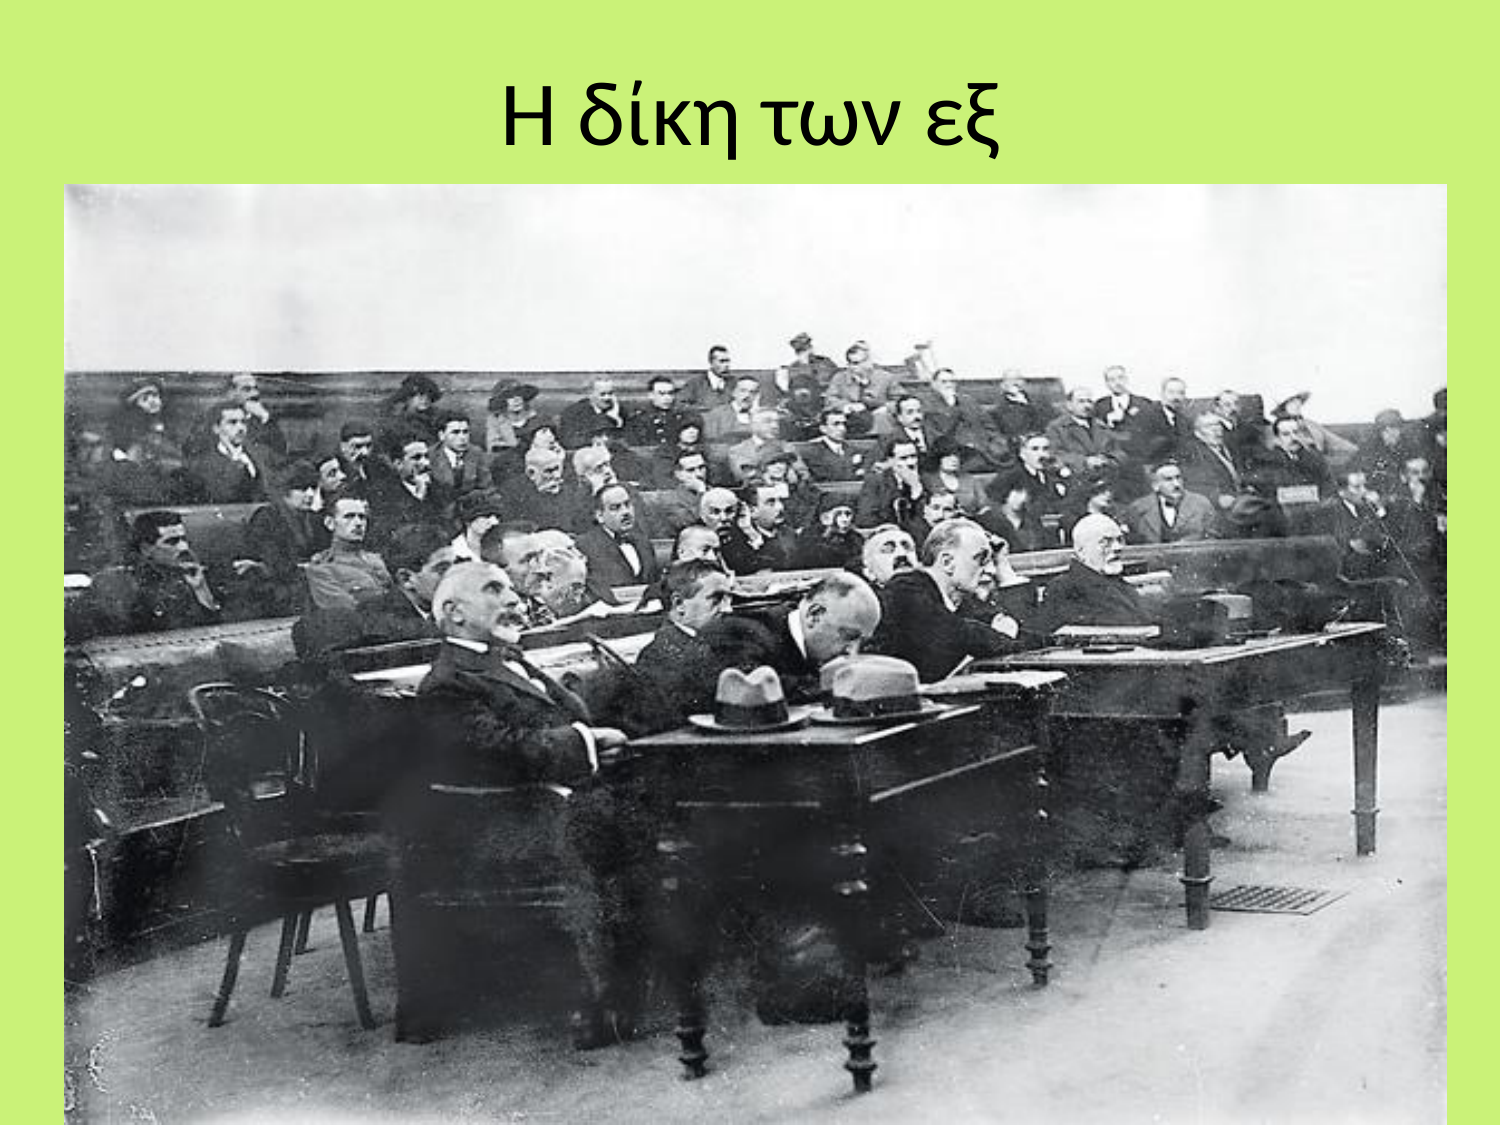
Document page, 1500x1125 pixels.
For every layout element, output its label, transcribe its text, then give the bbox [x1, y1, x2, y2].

title Η δίκη των εξ [75, 45, 1425, 173]
picture [64, 184, 1448, 1125]
